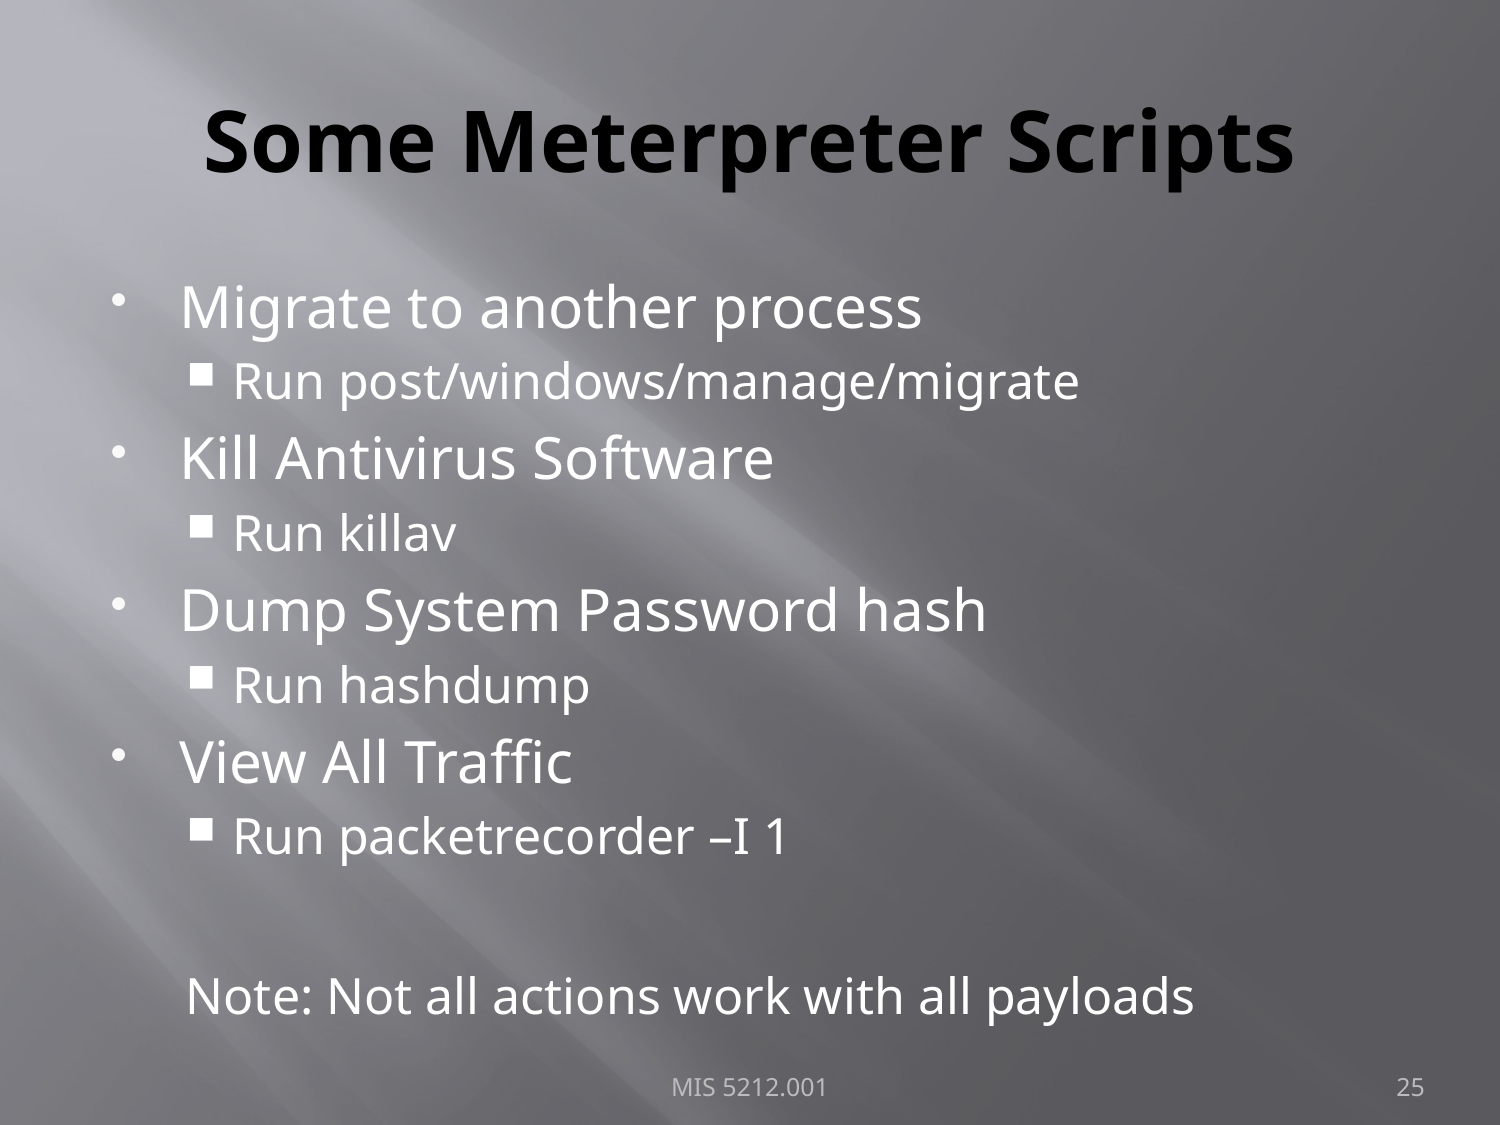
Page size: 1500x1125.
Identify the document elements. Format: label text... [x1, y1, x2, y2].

slide_number 25 [1299, 1052, 1425, 1113]
footer MIS 5212.001 [512, 1052, 988, 1113]
title Some Meterpreter Scripts [75, 45, 1425, 233]
list Migrate to another process Run post/windows/manage/migrate Kill Antivirus Software Run killav Dump System Password hash Run hashdump View All Traffic Run packetrecorder –I 1 Note: Not all actions work with all payloads [75, 262, 1425, 1035]
